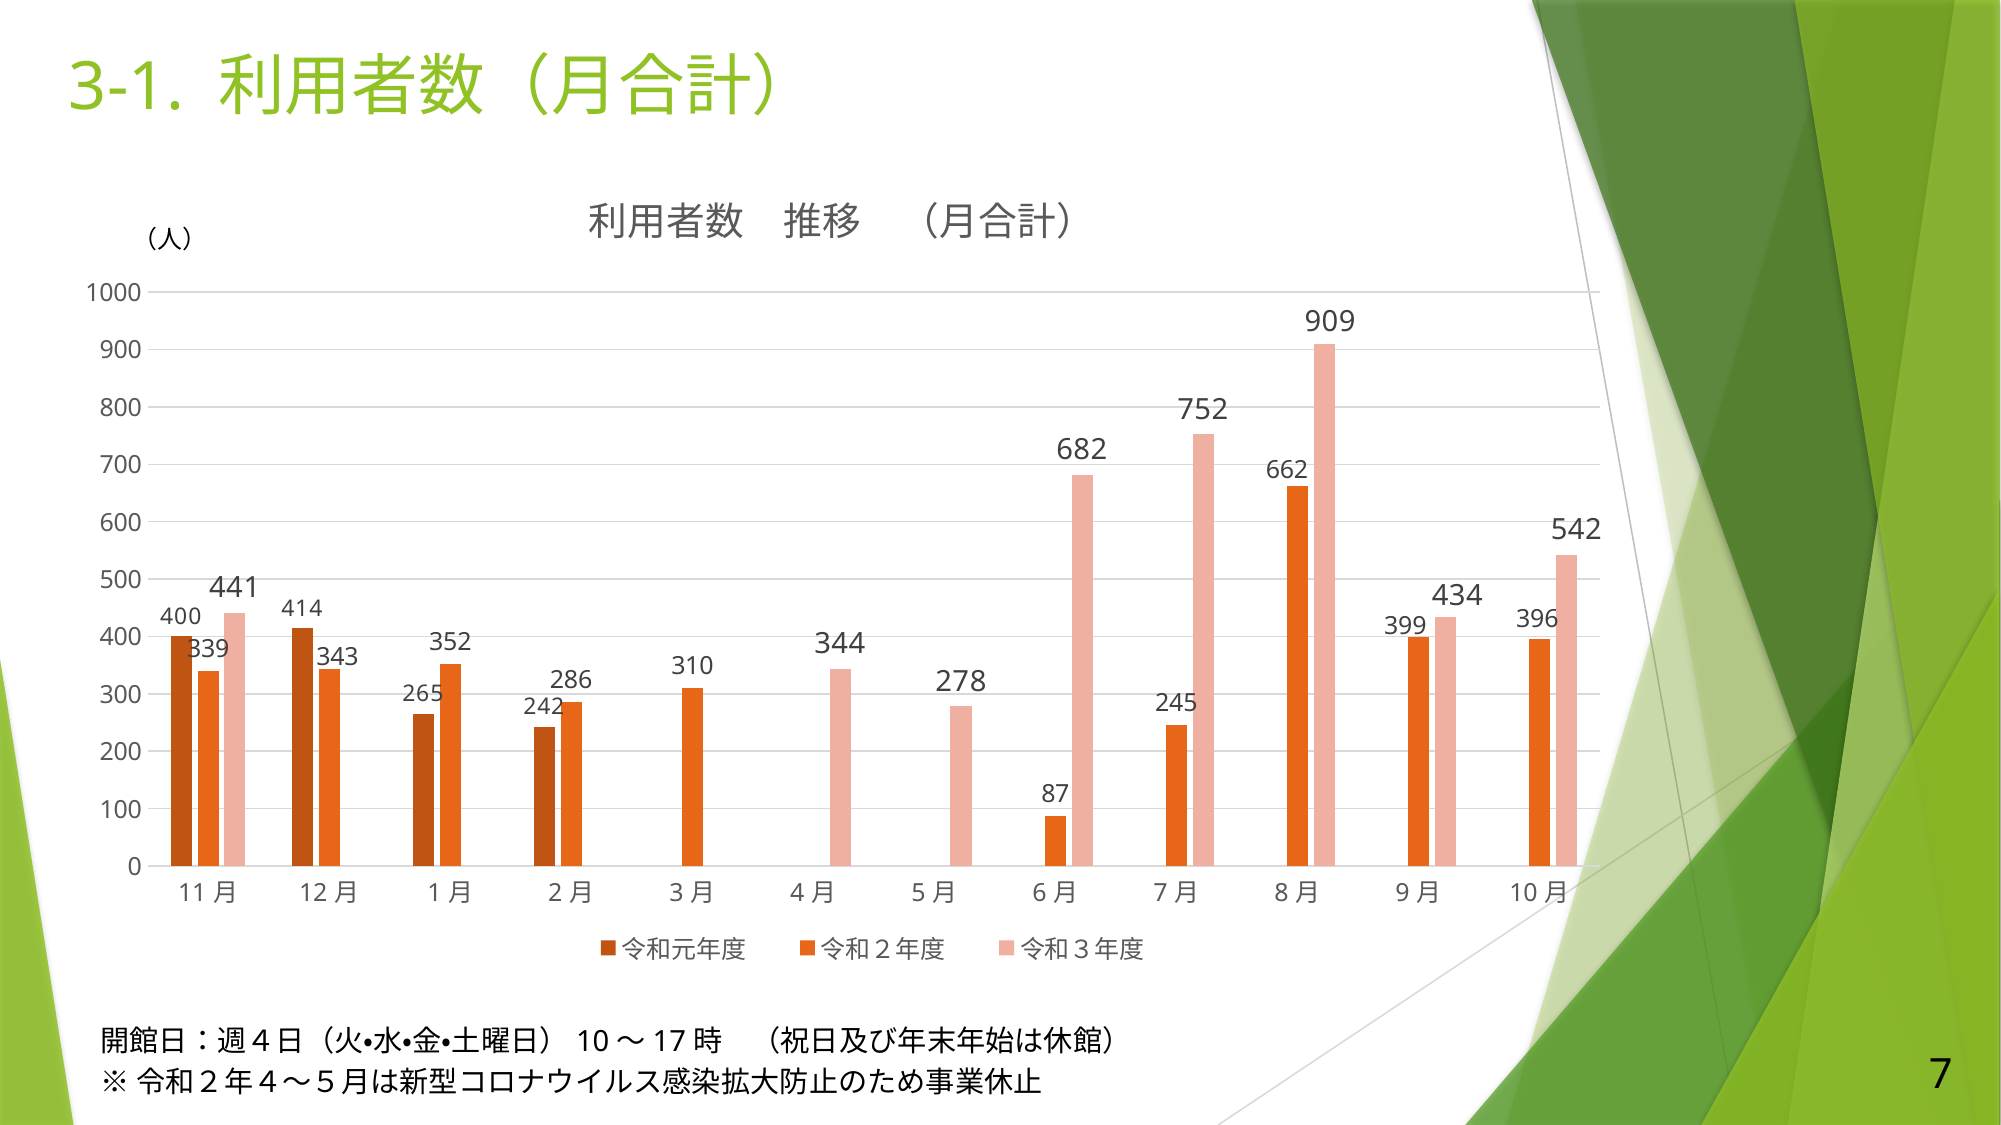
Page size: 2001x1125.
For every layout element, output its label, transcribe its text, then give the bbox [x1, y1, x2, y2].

chart [53, 153, 1632, 987]
title 3-1. 利用者数（月合計） [53, 35, 1779, 187]
text_box 開館日：週４日（火・水・金・土曜日）10～17時 （祝日及び年末年始は休館） [85, 1015, 1336, 1066]
text_box ※令和２年４～５月は新型コロナウイルス感染拡大防止のため事業休止 [85, 1066, 1336, 1106]
text_box 7 [1914, 1039, 2000, 1105]
